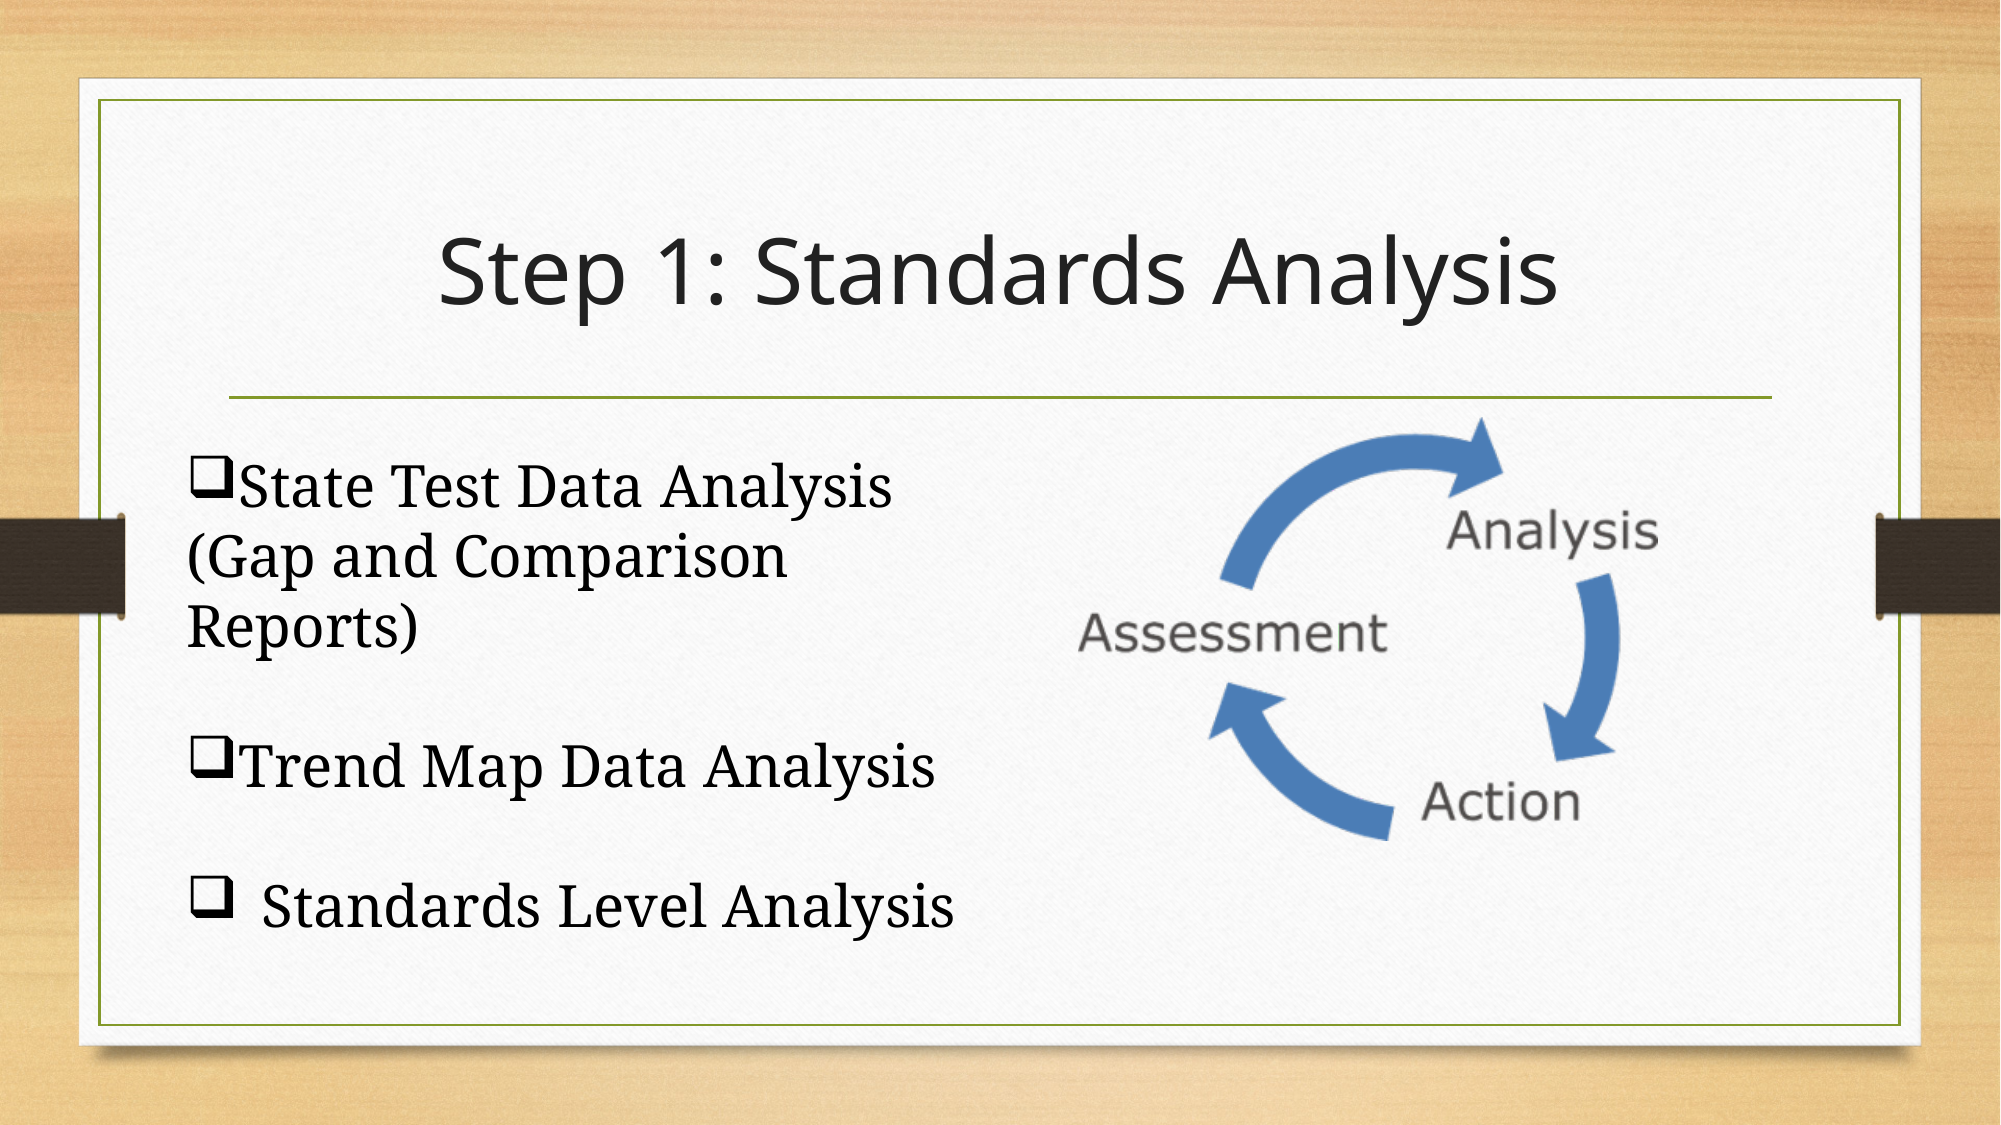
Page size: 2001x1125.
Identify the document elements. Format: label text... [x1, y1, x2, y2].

picture [0, 0, 2001, 1125]
title Step 1: Standards Analysis [212, 161, 1788, 375]
text_box State Test Data Analysis (Gap and Comparison Reports) Trend Map Data Analysis Standards Level Analysis ​ [171, 442, 1022, 1125]
